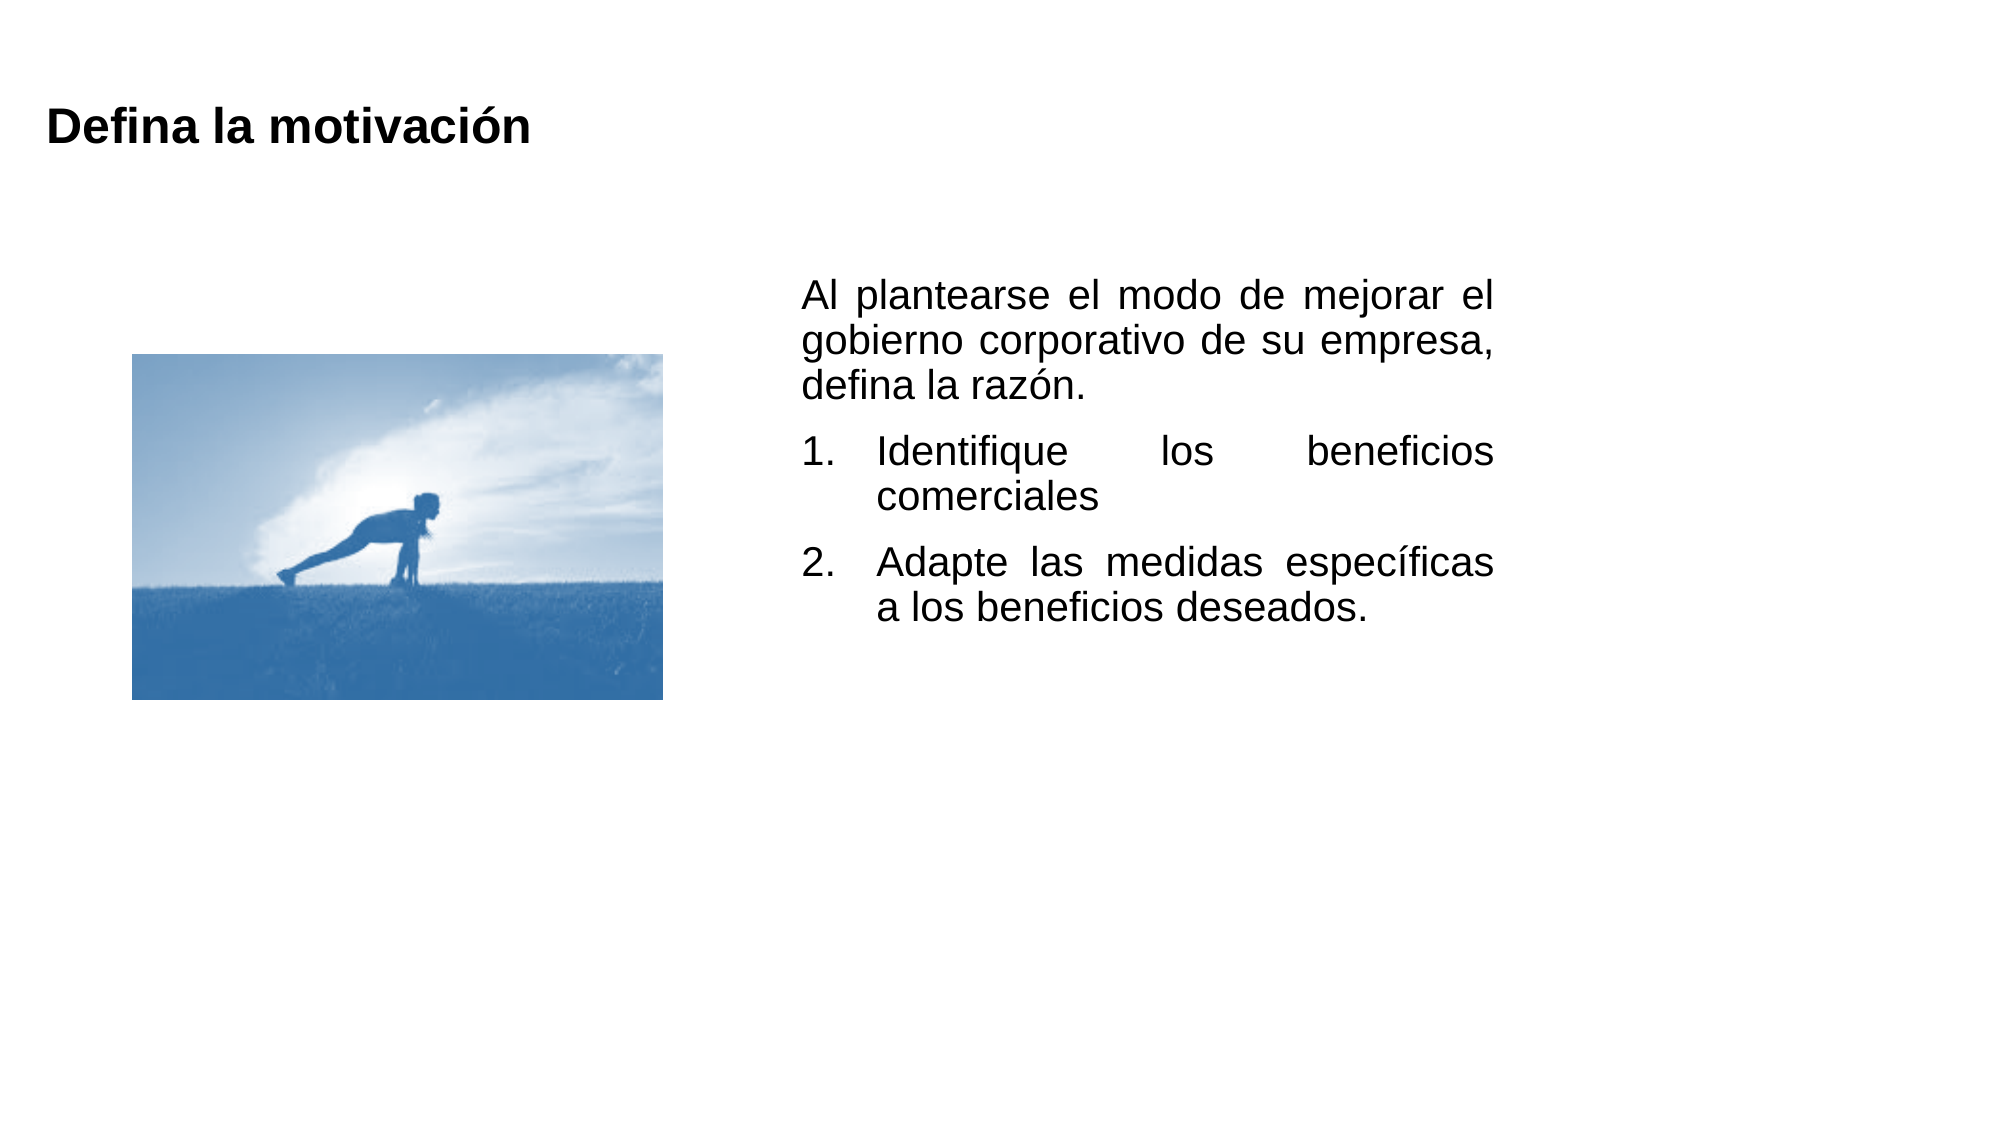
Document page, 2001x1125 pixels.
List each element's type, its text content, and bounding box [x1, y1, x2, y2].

picture [132, 354, 663, 700]
title Defina la motivación [31, 19, 717, 236]
list Al plantearse el modo de mejorar el gobierno corporativo de su empresa, defina la razón. Identifique los beneficios comerciales Adapte las medidas específicas a los beneficios deseados. [786, 266, 1510, 981]
